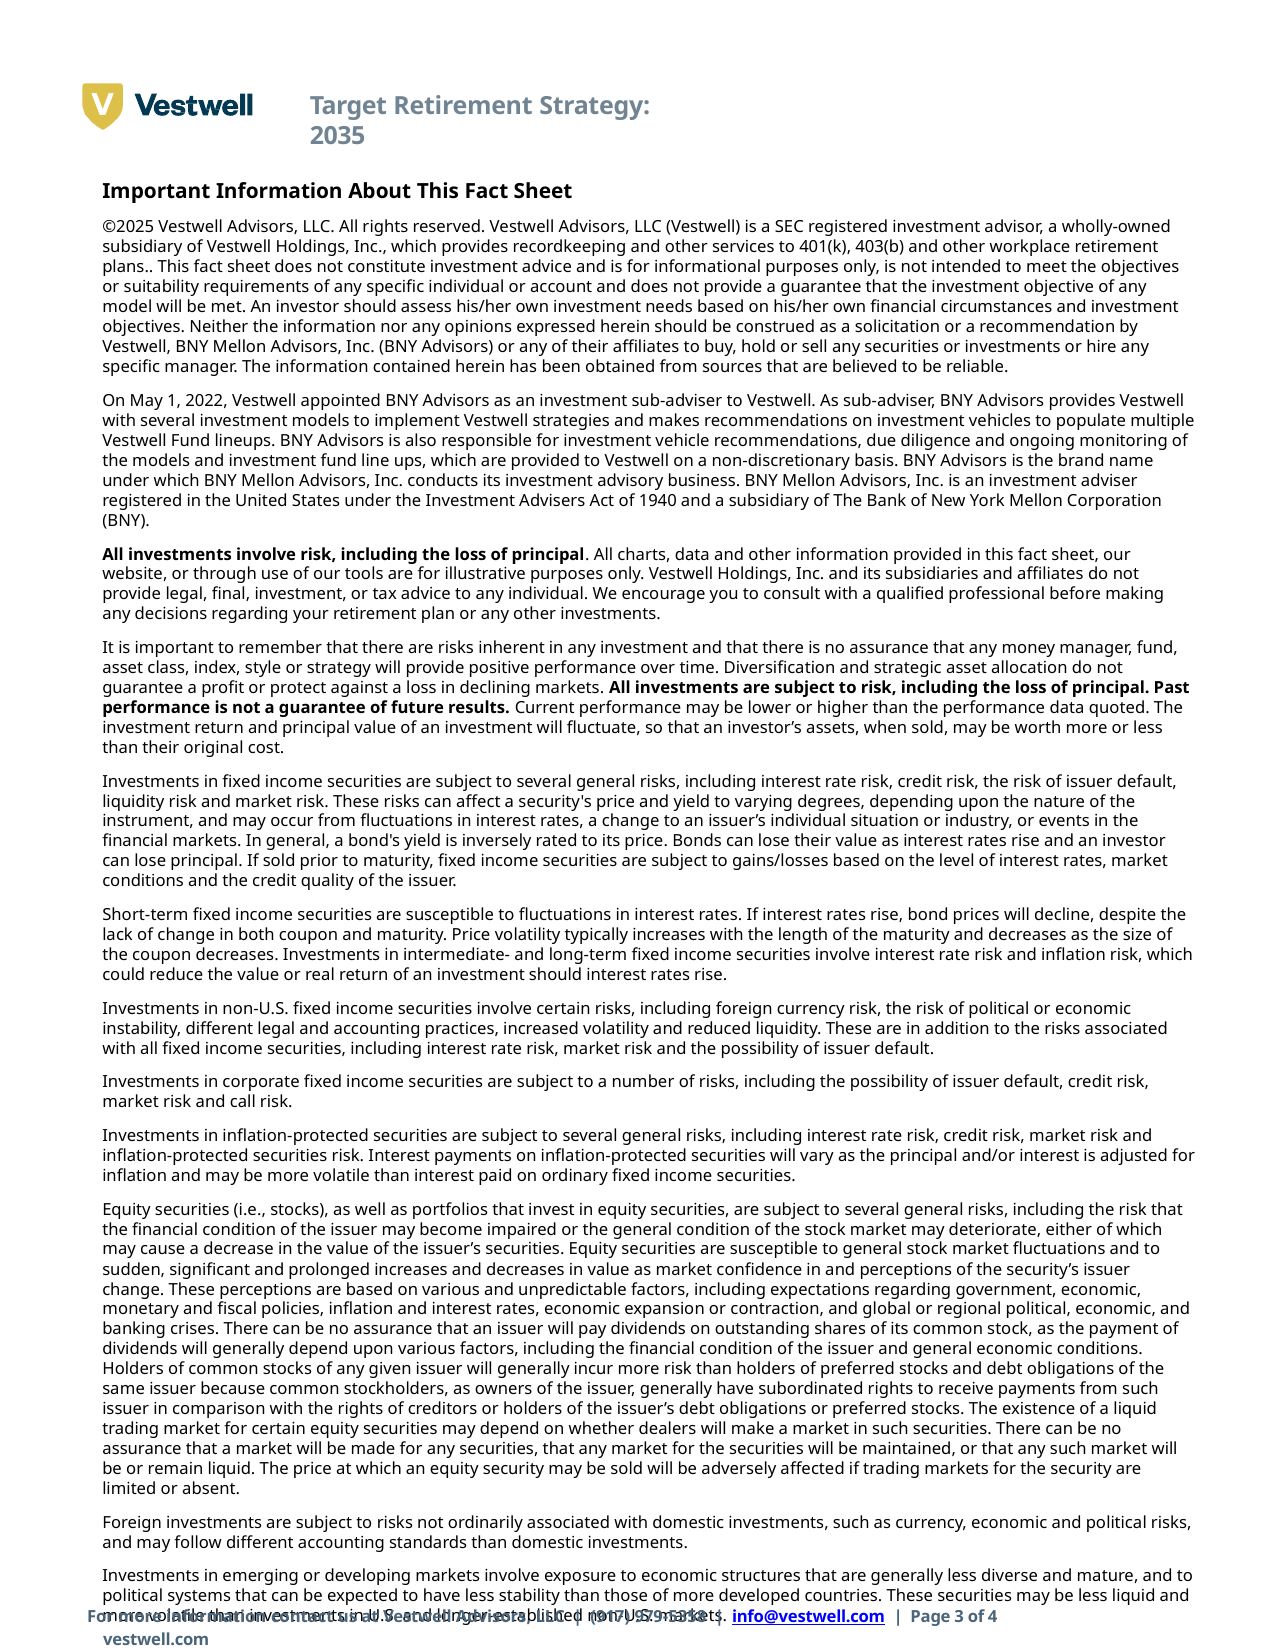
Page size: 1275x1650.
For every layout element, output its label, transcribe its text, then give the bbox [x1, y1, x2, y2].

text_box [247, 93, 253, 116]
text_box For more information contact us at Vestwell Advisors, LLC | (917) 979-5358 | info@vestwell.com | Page 3 of 4 vestwell.com [84, 1603, 1267, 1649]
text_box [240, 93, 246, 116]
text_box [134, 93, 239, 116]
text_box Target Retirement Strategy: 2035 [307, 87, 688, 150]
text_box Important Information About This Fact Sheet ©2025 Vestwell Advisors, LLC. All rights reserved. Vestwell Advisors, LLC (Vestwell) is a SEC registered investment advisor, a wholly-owned subsidiary of Vestwell Holdings, Inc., which provides recordkeeping and other services to 401(k), 403(b) and other workplace retirement plans.. This fact sheet does not constitute investment advice and is for informational purposes only, is not intended to meet the objectives or suitability requirements of any specific individual or account and does not provide a guarantee that the investment objective of any model will be met. An investor should assess his/her own investment needs based on his/her own financial circumstances and investment objectives. Neither the information nor any opinions expressed herein should be construed as a solicitation or a recommendation by Vestwell, BNY Mellon Advisors, Inc. (BNY Advisors) or any of their affiliates to buy, hold or sell any securities or investments or hire any specific manager. The information contained herein has been obtained from sources that are believed to be reliable. On May 1, 2022, Vestwell appointed BNY Advisors as an investment sub-adviser to Vestwell. As sub-adviser, BNY Advisors provides Vestwell with several investment models to implement Vestwell strategies and makes recommendations on investment vehicles to populate multiple Vestwell Fund lineups. BNY Advisors is also responsible for investment vehicle recommendations, due diligence and ongoing monitoring of the models and investment fund line ups, which are provided to Vestwell on a non-discretionary basis. BNY Advisors is the brand name under which BNY Mellon Advisors, Inc. conducts its investment advisory business. BNY Mellon Advisors, Inc. is an investment adviser registered in the United States under the Investment Advisers Act of 1940 and a subsidiary of The Bank of New York Mellon Corporation (BNY). All investments involve risk, including the loss of principal. All charts, data and other information provided in this fact sheet, our website, or through use of our tools are for illustrative purposes only. Vestwell Holdings, Inc. and its subsidiaries and affiliates do not provide legal, final, investment, or tax advice to any individual. We encourage you to consult with a qualified professional before making any decisions regarding your retirement plan or any other investments. It is important to remember that there are risks inherent in any investment and that there is no assurance that any money manager, fund, asset class, index, style or strategy will provide positive performance over time. Diversification and strategic asset allocation do not guarantee a profit or protect against a loss in declining markets. All investments are subject to risk, including the loss of principal. Past performance is not a guarantee of future results. Current performance may be lower or higher than the performance data quoted. The investment return and principal value of an investment will fluctuate, so that an investor’s assets, when sold, may be worth more or less than their original cost. Investments in fixed income securities are subject to several general risks, including interest rate risk, credit risk, the risk of issuer default, liquidity risk and market risk. These risks can affect a security's price and yield to varying degrees, depending upon the nature of the instrument, and may occur from fluctuations in interest rates, a change to an issuer’s individual situation or industry, or events in the financial markets. In general, a bond's yield is inversely rated to its price. Bonds can lose their value as interest rates rise and an investor can lose principal. If sold prior to maturity, fixed income securities are subject to gains/losses based on the level of interest rates, market conditions and the credit quality of the issuer. Short-term fixed income securities are susceptible to fluctuations in interest rates. If interest rates rise, bond prices will decline, despite the lack of change in both coupon and maturity. Price volatility typically increases with the length of the maturity and decreases as the size of the coupon decreases. Investments in intermediate- and long-term fixed income securities involve interest rate risk and inflation risk, which could reduce the value or real return of an investment should interest rates rise. Investments in non-U.S. fixed income securities involve certain risks, including foreign currency risk, the risk of political or economic instability, different legal and accounting practices, increased volatility and reduced liquidity. These are in addition to the risks associated with all fixed income securities, including interest rate risk, market risk and the possibility of issuer default. Investments in corporate fixed income securities are subject to a number of risks, including the possibility of issuer default, credit risk, market risk and call risk. Investments in inflation-protected securities are subject to several general risks, including interest rate risk, credit risk, market risk and inflation-protected securities risk. Interest payments on inflation-protected securities will vary as the principal and/or interest is adjusted for inflation and may be more volatile than interest paid on ordinary fixed income securities. Equity securities (i.e., stocks), as well as portfolios that invest in equity securities, are subject to several general risks, including the risk that the financial condition of the issuer may become impaired or the general condition of the stock market may deteriorate, either of which may cause a decrease in the value of the issuer’s securities. Equity securities are susceptible to general stock market fluctuations and to sudden, significant and prolonged increases and decreases in value as market confidence in and perceptions of the security’s issuer change. These perceptions are based on various and unpredictable factors, including expectations regarding government, economic, monetary and fiscal policies, inflation and interest rates, economic expansion or contraction, and global or regional political, economic, and banking crises. There can be no assurance that an issuer will pay dividends on outstanding shares of its common stock, as the payment of dividends will generally depend upon various factors, including the financial condition of the issuer and general economic conditions. Holders of common stocks of any given issuer will generally incur more risk than holders of preferred stocks and debt obligations of the same issuer because common stockholders, as owners of the issuer, generally have subordinated rights to receive payments from such issuer in comparison with the rights of creditors or holders of the issuer’s debt obligations or preferred stocks. The existence of a liquid trading market for certain equity securities may depend on whether dealers will make a market in such securities. There can be no assurance that a market will be made for any securities, that any market for the securities will be maintained, or that any such market will be or remain liquid. The price at which an equity security may be sold will be adversely affected if trading markets for the security are limited or absent. Foreign investments are subject to risks not ordinarily associated with domestic investments, such as currency, economic and political risks, and may follow different accounting standards than domestic investments. Investments in emerging or developing markets involve exposure to economic structures that are generally less diverse and mature, and to political systems that can be expected to have less stability than those of more developed countries. These securities may be less liquid and more volatile than investments in U.S. and longer-established non-U.S. markets. [87, 170, 1213, 1603]
text_box [82, 83, 123, 130]
